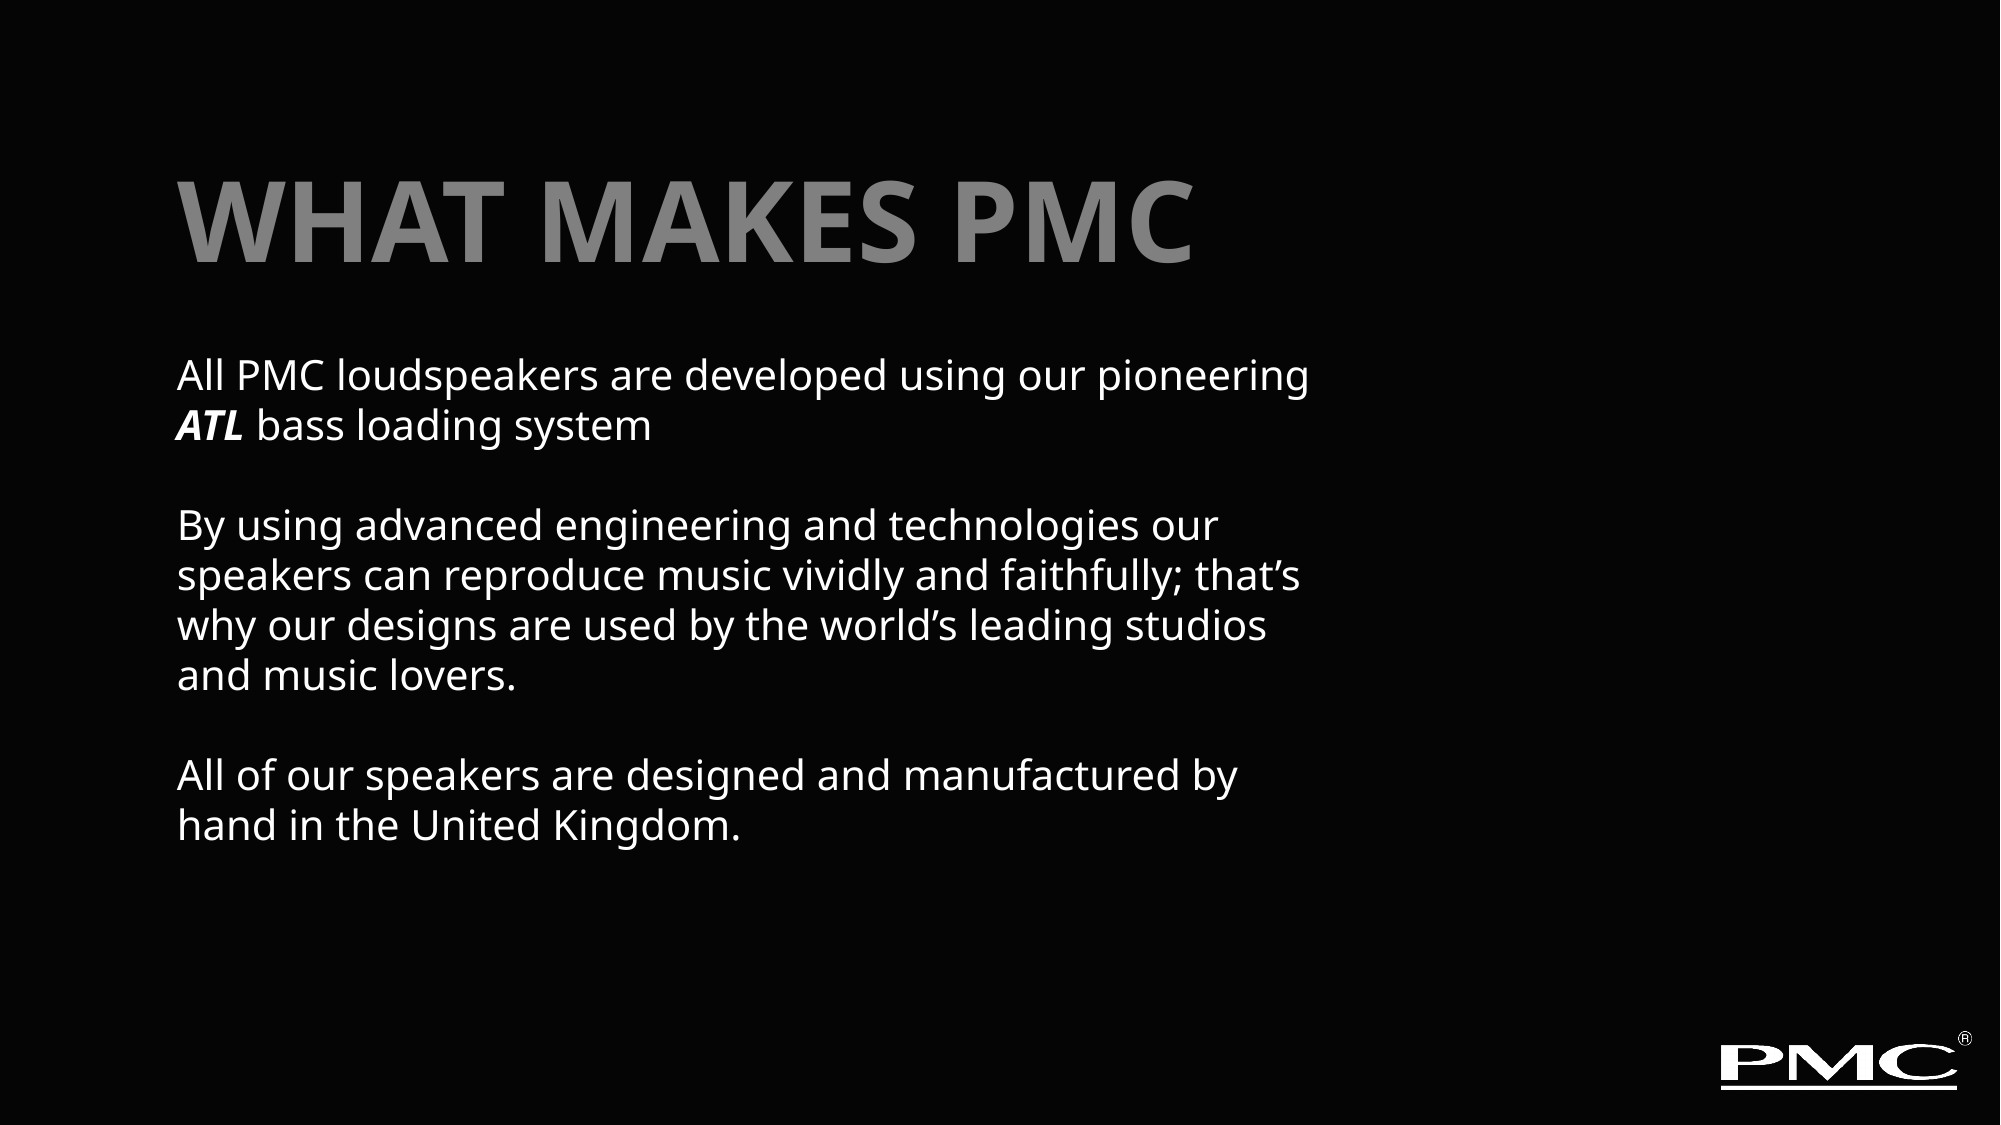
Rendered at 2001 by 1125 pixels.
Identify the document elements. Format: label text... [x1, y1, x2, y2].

picture [1721, 1031, 1972, 1090]
text_box WHAT MAKES PMC [162, 142, 1822, 293]
text_box All PMC loudspeakers are developed using our pioneering ATL bass loading system By using advanced engineering and technologies our speakers can reproduce music vividly and faithfully; that’s why our designs are used by the world’s leading studios and music lovers. All of our speakers are designed and manufactured by hand in the United Kingdom. [162, 341, 1362, 907]
